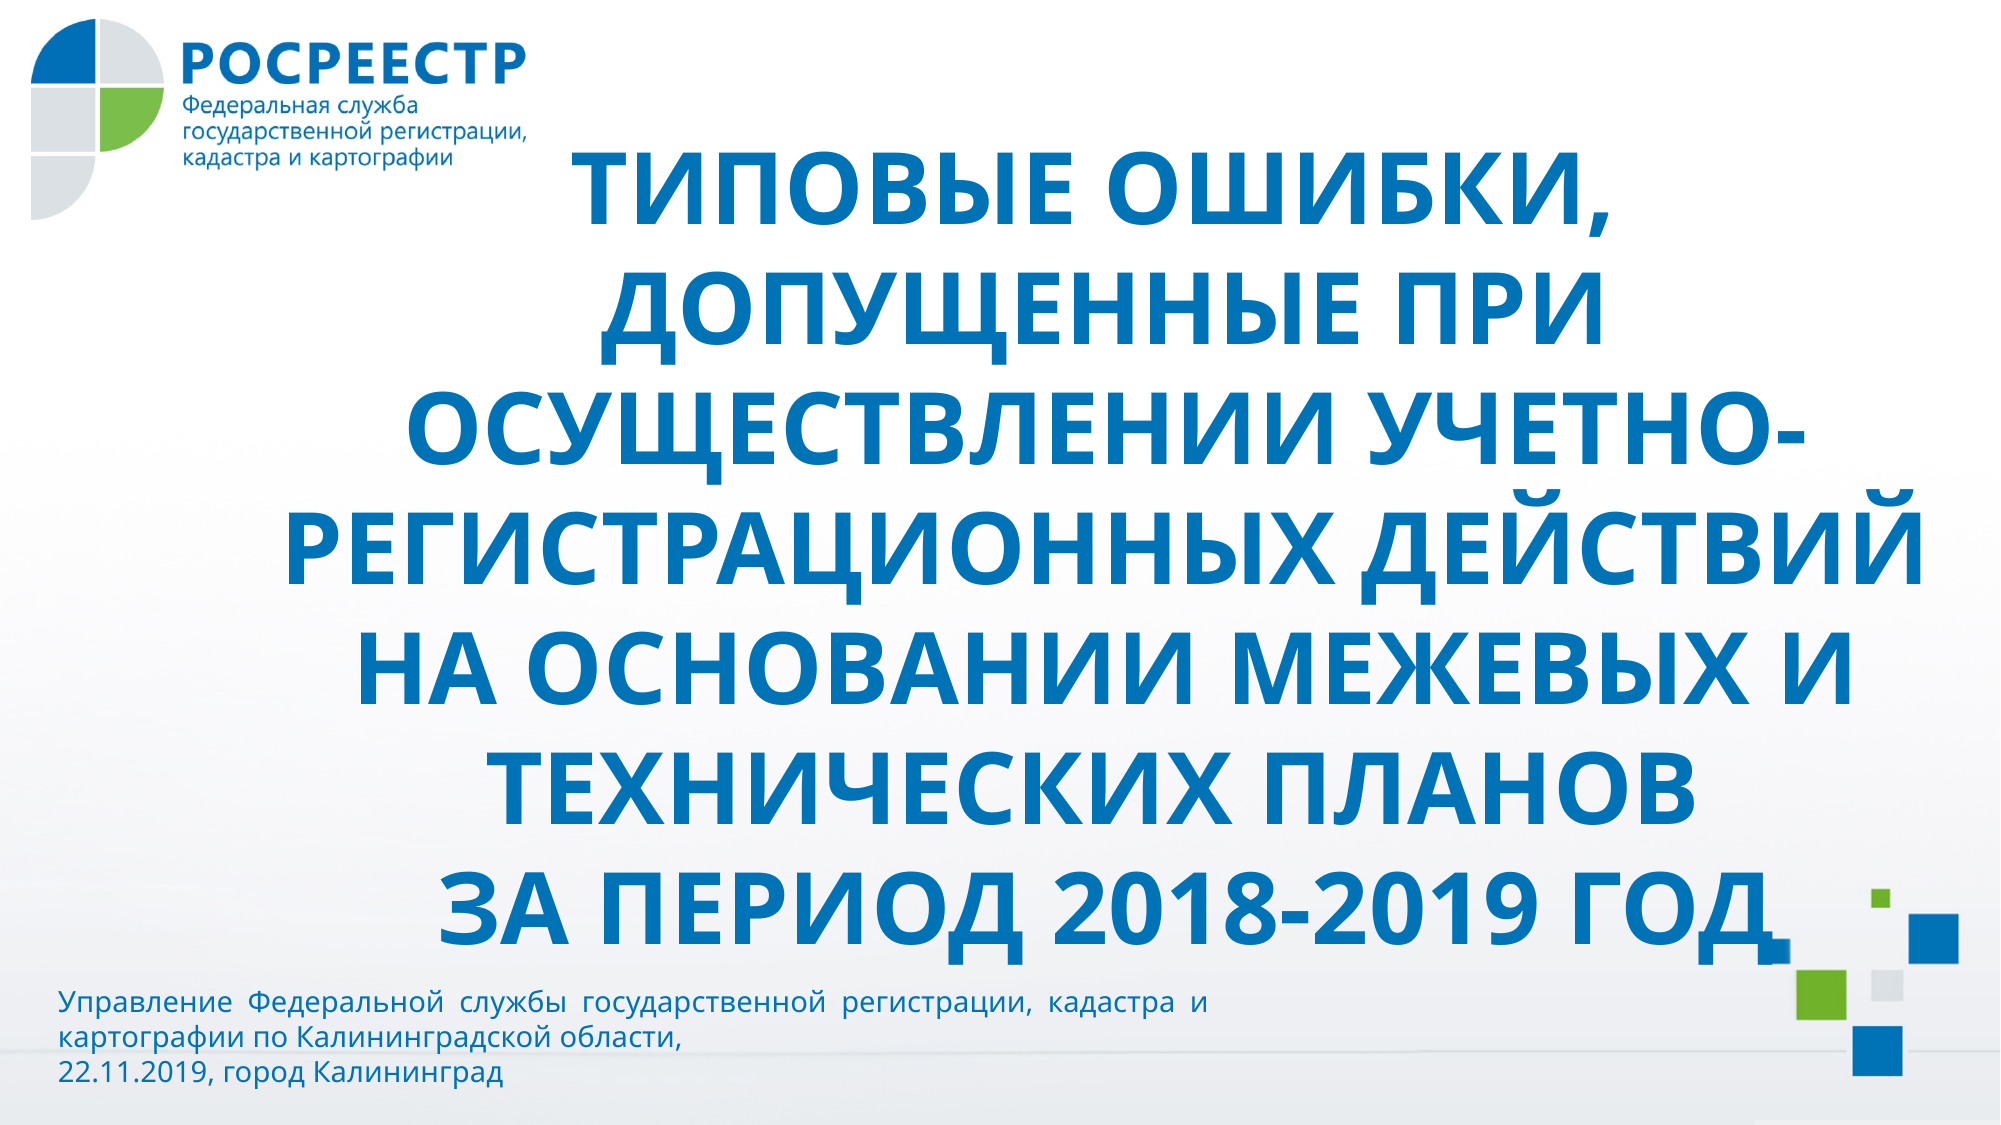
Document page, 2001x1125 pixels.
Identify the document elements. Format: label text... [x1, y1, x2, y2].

title ТИПОВЫЕ ОШИБКИ, ДОПУЩЕННЫЕ ПРИ ОСУЩЕСТВЛЕНИИ УЧЕТНО-РЕГИСТРАЦИОННЫХ ДЕЙСТВИЙ НА ОСНОВАНИИ МЕЖЕВЫХ И ТЕХНИЧЕСКИХ ПЛАНОВ ЗА ПЕРИОД 2018-2019 ГОД [255, 184, 1956, 905]
picture [0, 0, 2001, 1125]
text_box Управление Федеральной службы государственной регистрации, кадастра и картографии по Калининградской области, 22.11.2019, город Калининград [43, 975, 1225, 1096]
